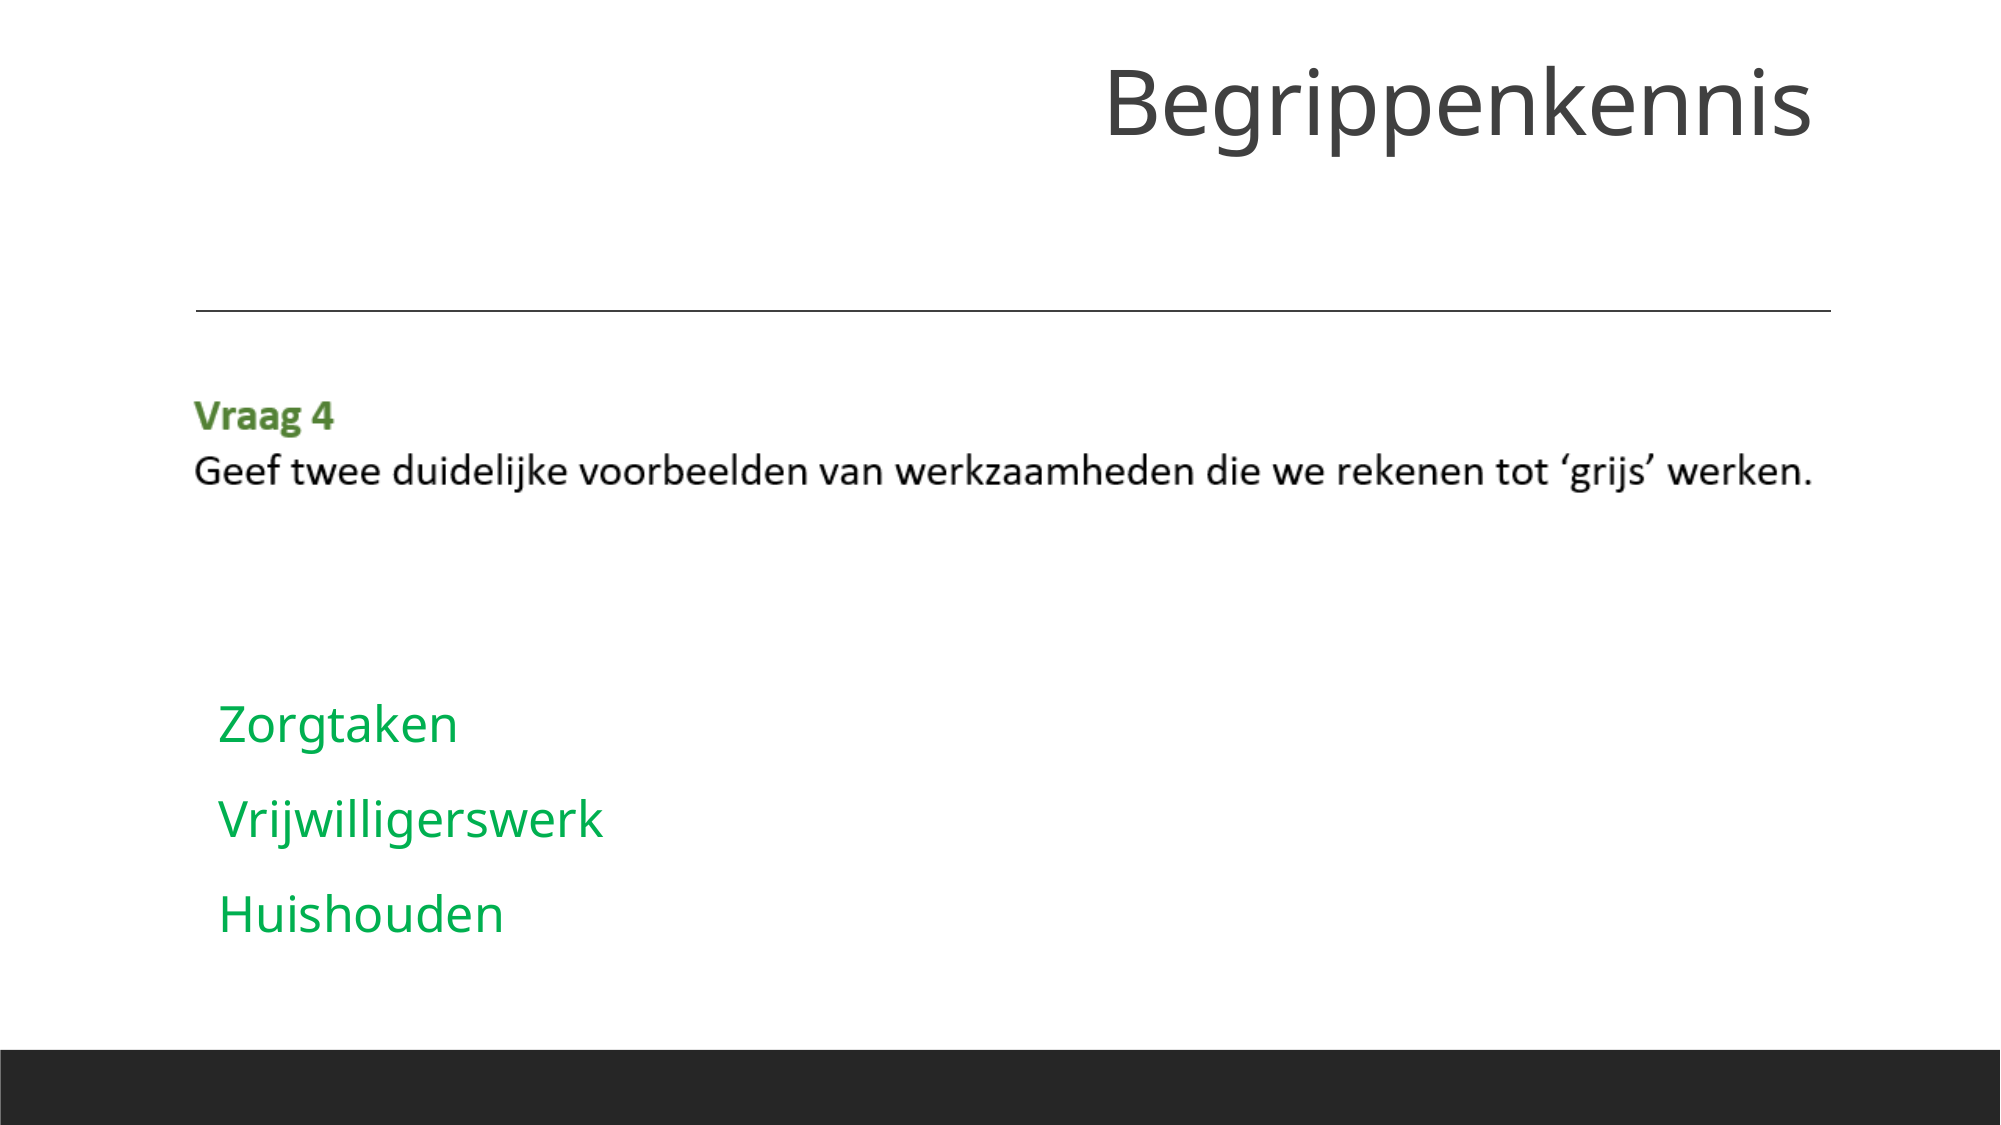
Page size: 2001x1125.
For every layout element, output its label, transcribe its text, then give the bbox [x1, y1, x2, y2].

title Begrippenkennis [1087, 47, 1830, 163]
text_box Zorgtaken Vrijwilligerswerk Huishouden [218, 678, 1000, 1035]
picture [155, 374, 1871, 518]
